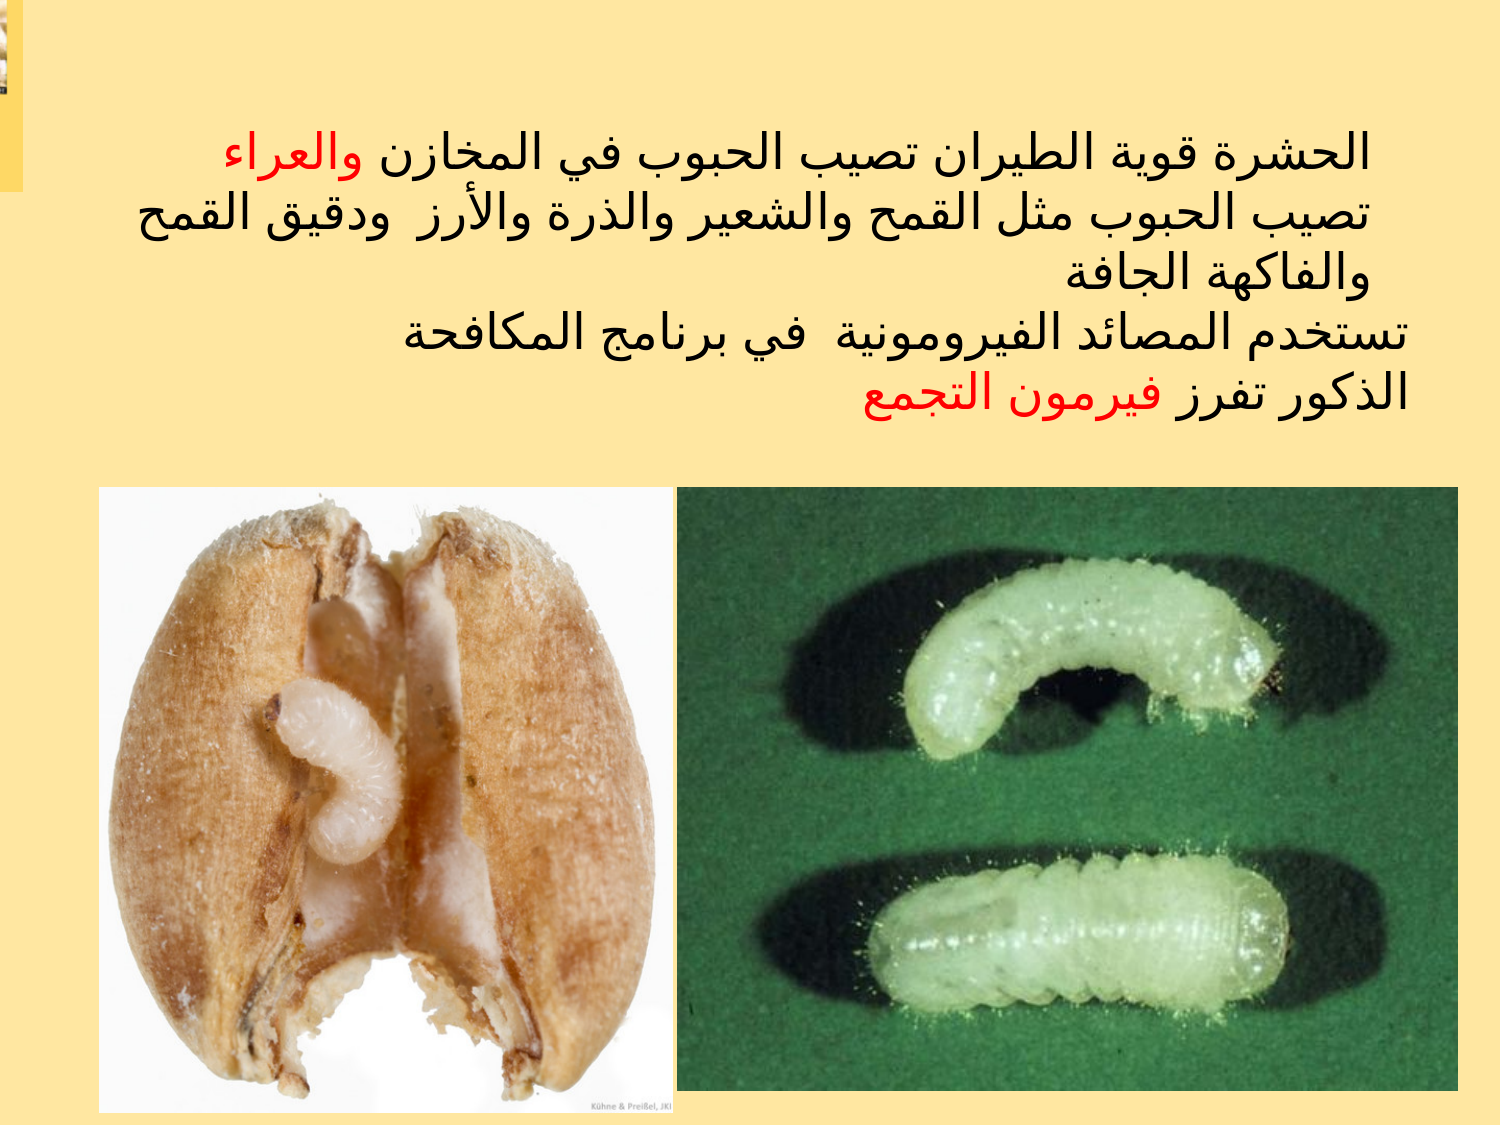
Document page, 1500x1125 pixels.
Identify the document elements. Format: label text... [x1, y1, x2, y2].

text_box الحشرة قوية الطيران تصيب الحبوب في المخازن والعراء تصيب الحبوب مثل القمح والشعير والذرة والأرز ودقيق القمح والفاكهة الجافة [0, 112, 1388, 308]
picture [0, 0, 23, 192]
text_box تستخدم المصائد الفيرومونية في برنامج المكافحة الذكور تفرز فيرمون التجمع [74, 292, 1425, 428]
picture [677, 487, 1458, 1091]
picture [99, 487, 674, 1113]
